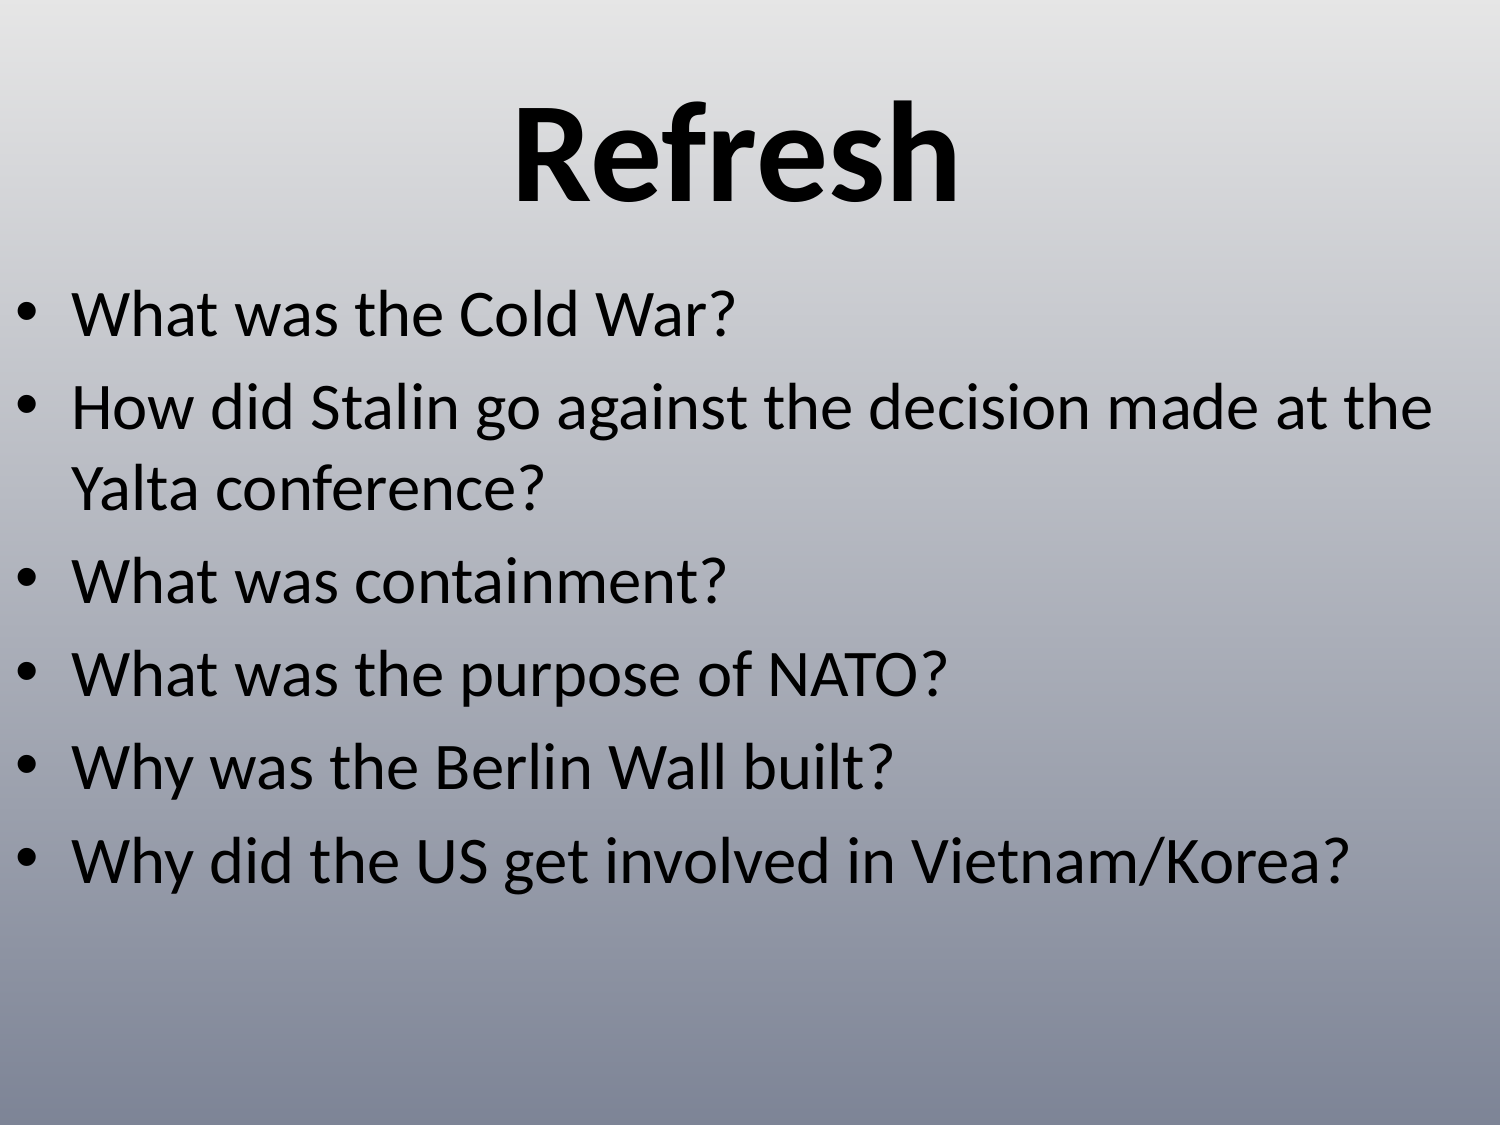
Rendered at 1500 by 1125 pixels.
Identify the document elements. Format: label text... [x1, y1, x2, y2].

list What was the Cold War? How did Stalin go against the decision made at the Yalta conference? What was containment? What was the purpose of NATO? Why was the Berlin Wall built? Why did the US get involved in Vietnam/Korea? [0, 262, 1500, 1005]
title Refresh [62, 50, 1413, 238]
